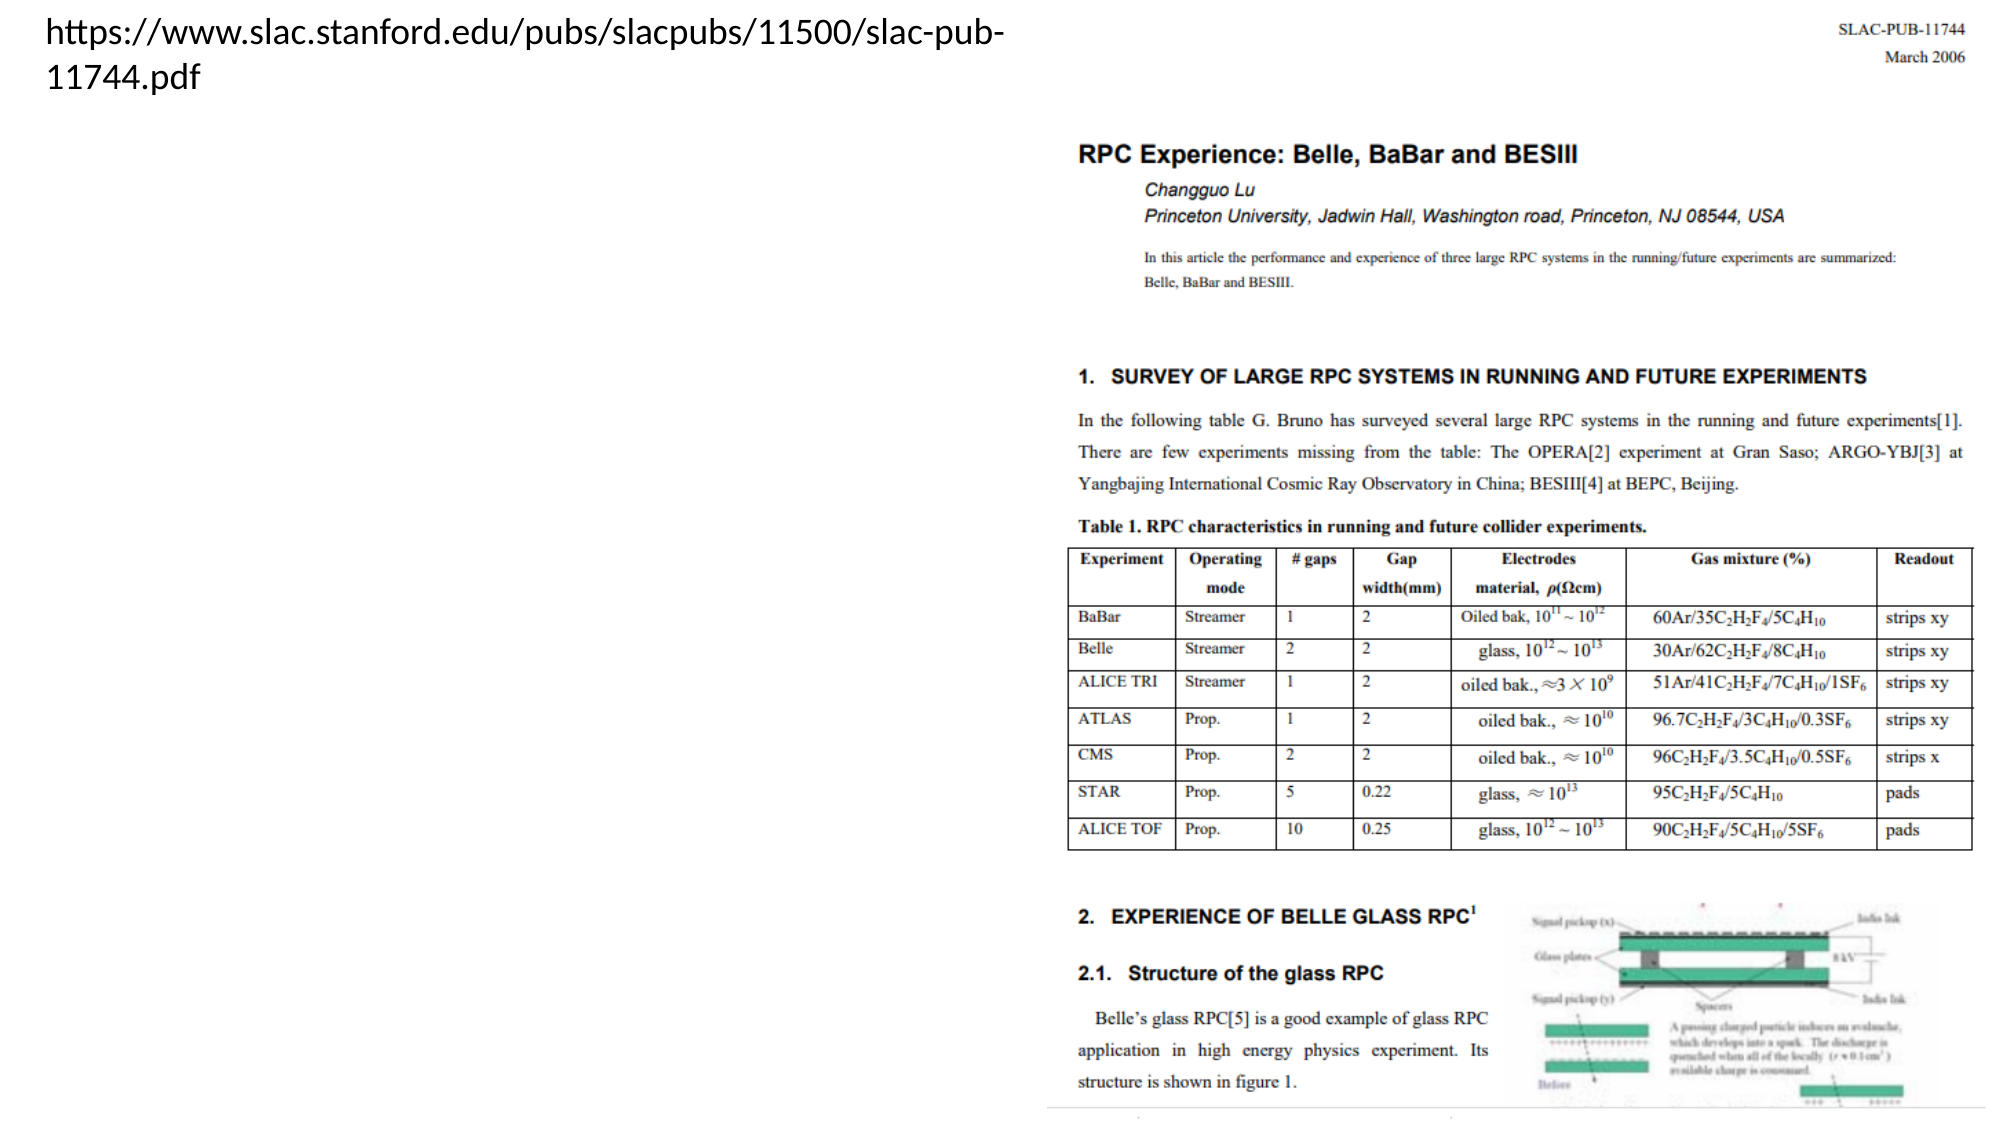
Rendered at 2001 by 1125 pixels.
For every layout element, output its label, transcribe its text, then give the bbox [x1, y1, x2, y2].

text_box https://www.slac.stanford.edu/pubs/slacpubs/11500/slac-pub-11744.pdf [30, 0, 1024, 105]
picture [1046, 0, 1986, 1119]
